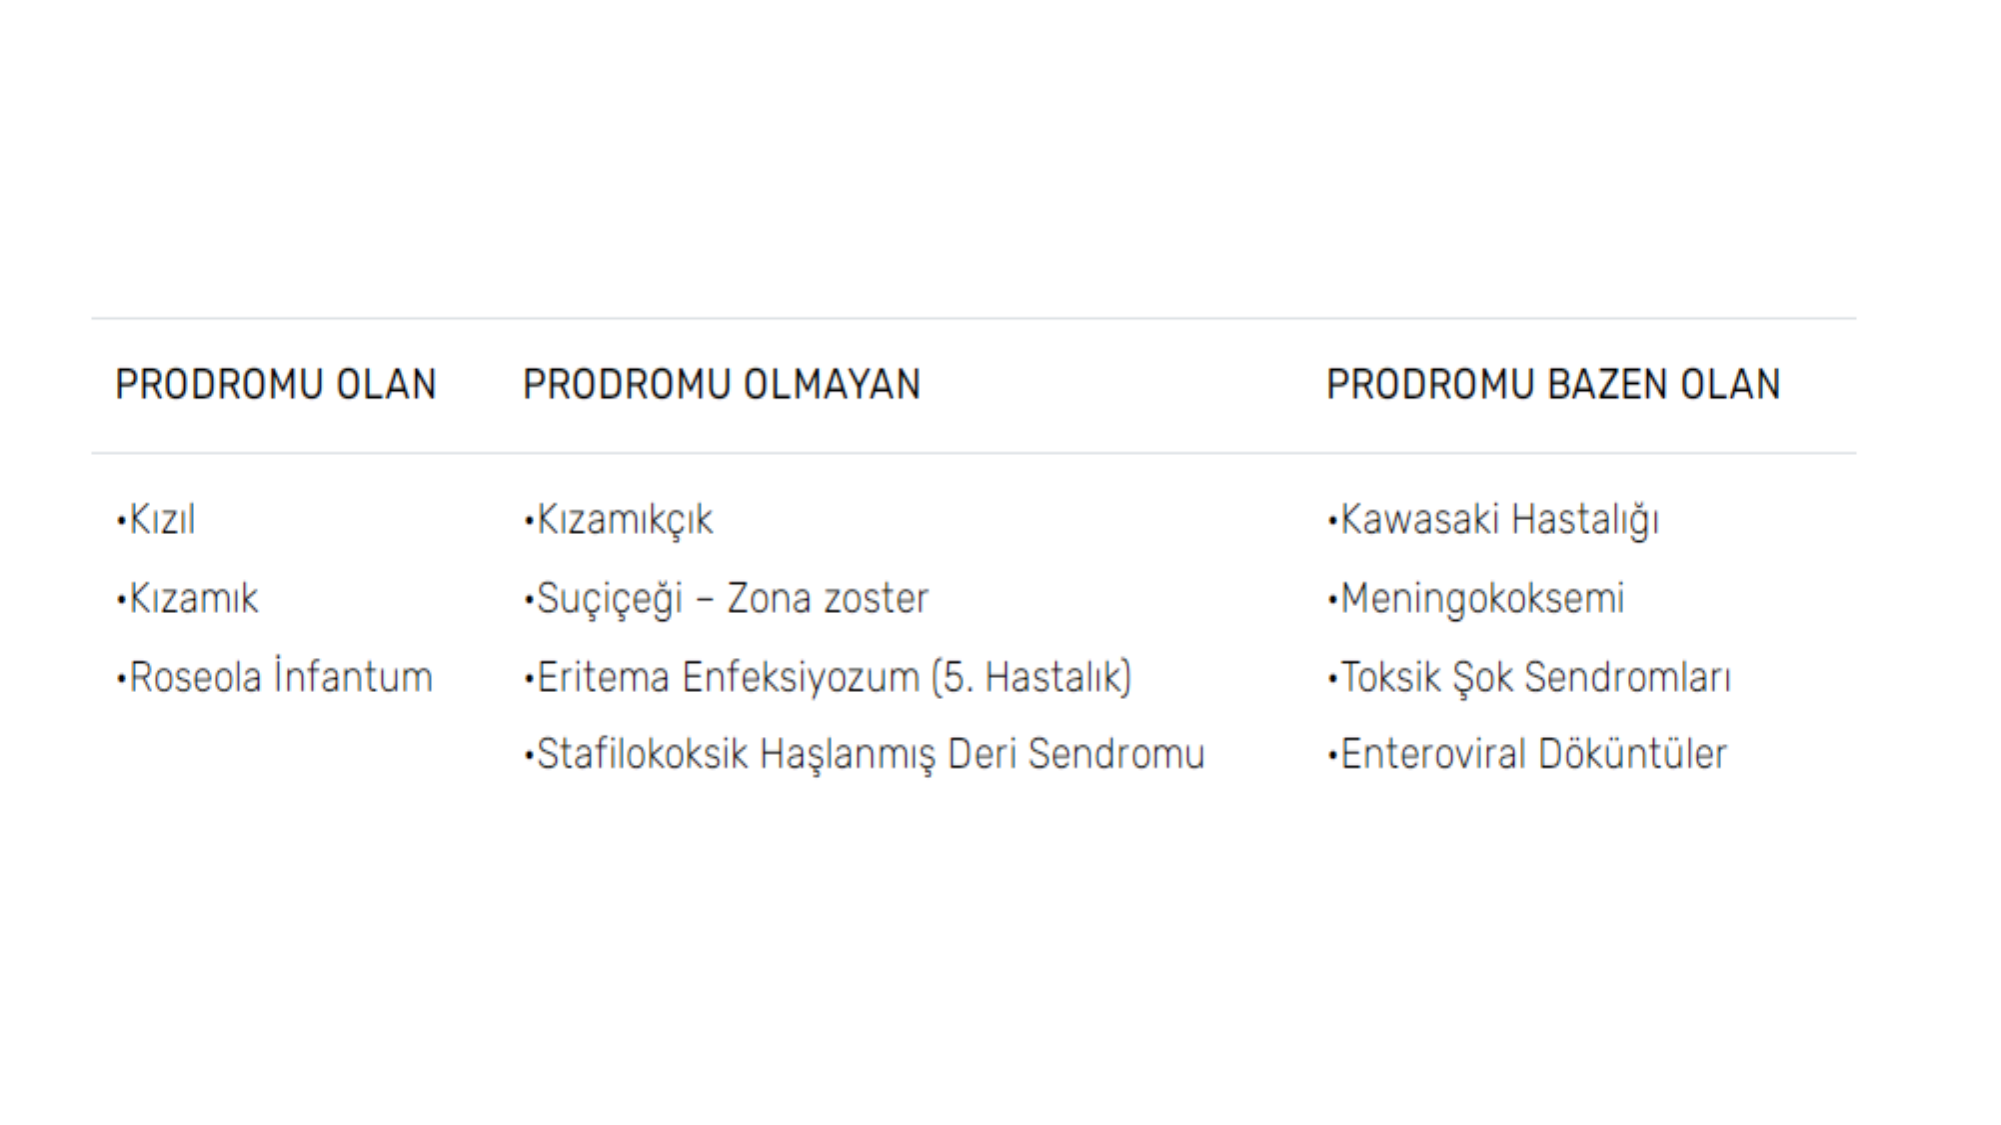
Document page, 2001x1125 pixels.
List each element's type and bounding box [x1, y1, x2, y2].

picture [82, 297, 1879, 836]
